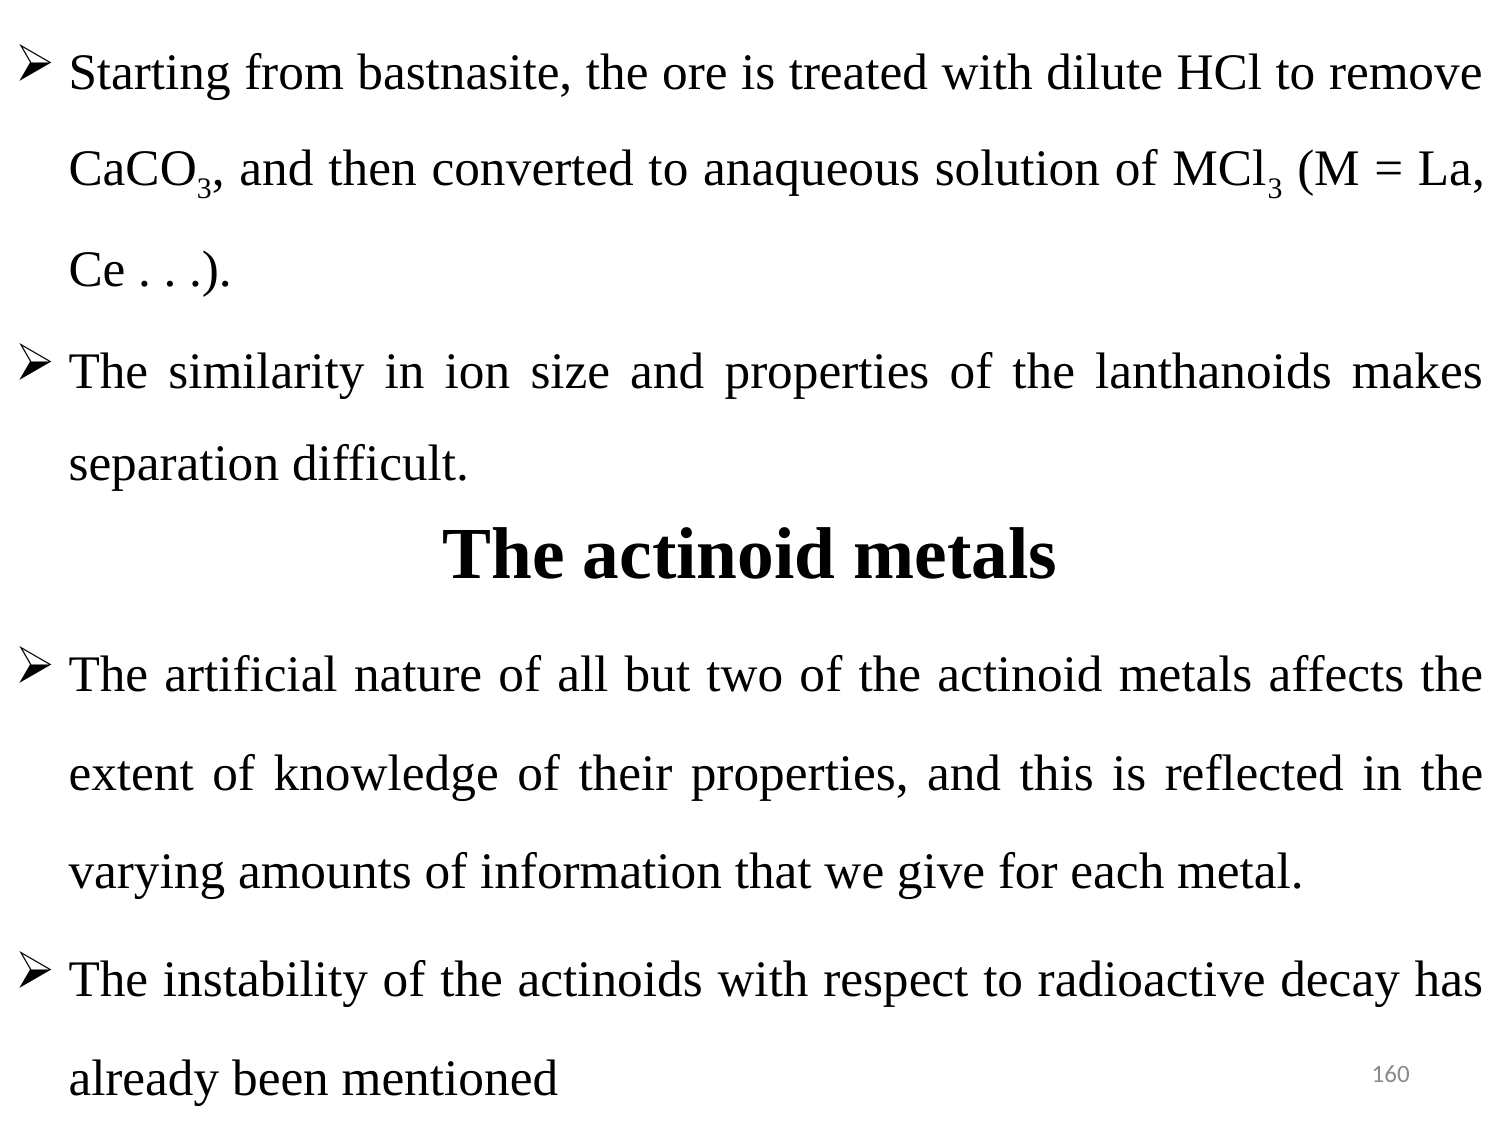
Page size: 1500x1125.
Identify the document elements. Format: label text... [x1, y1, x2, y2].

list Starting from bastnasite, the ore is treated with dilute HCl to remove CaCO3, and then converted to anaqueous solution of MCl3 (M = La, Ce . . .). The similarity in ion size and properties of the lanthanoids makes separation difficult. The actinoid metals The artificial nature of all but two of the actinoid metals affects the extent of knowledge of their properties, and this is reflected in the varying amounts of information that we give for each metal. The instability of the actinoids with respect to radioactive decay has already been mentioned [0, 0, 1500, 1125]
slide_number 160 [1074, 1042, 1425, 1103]
